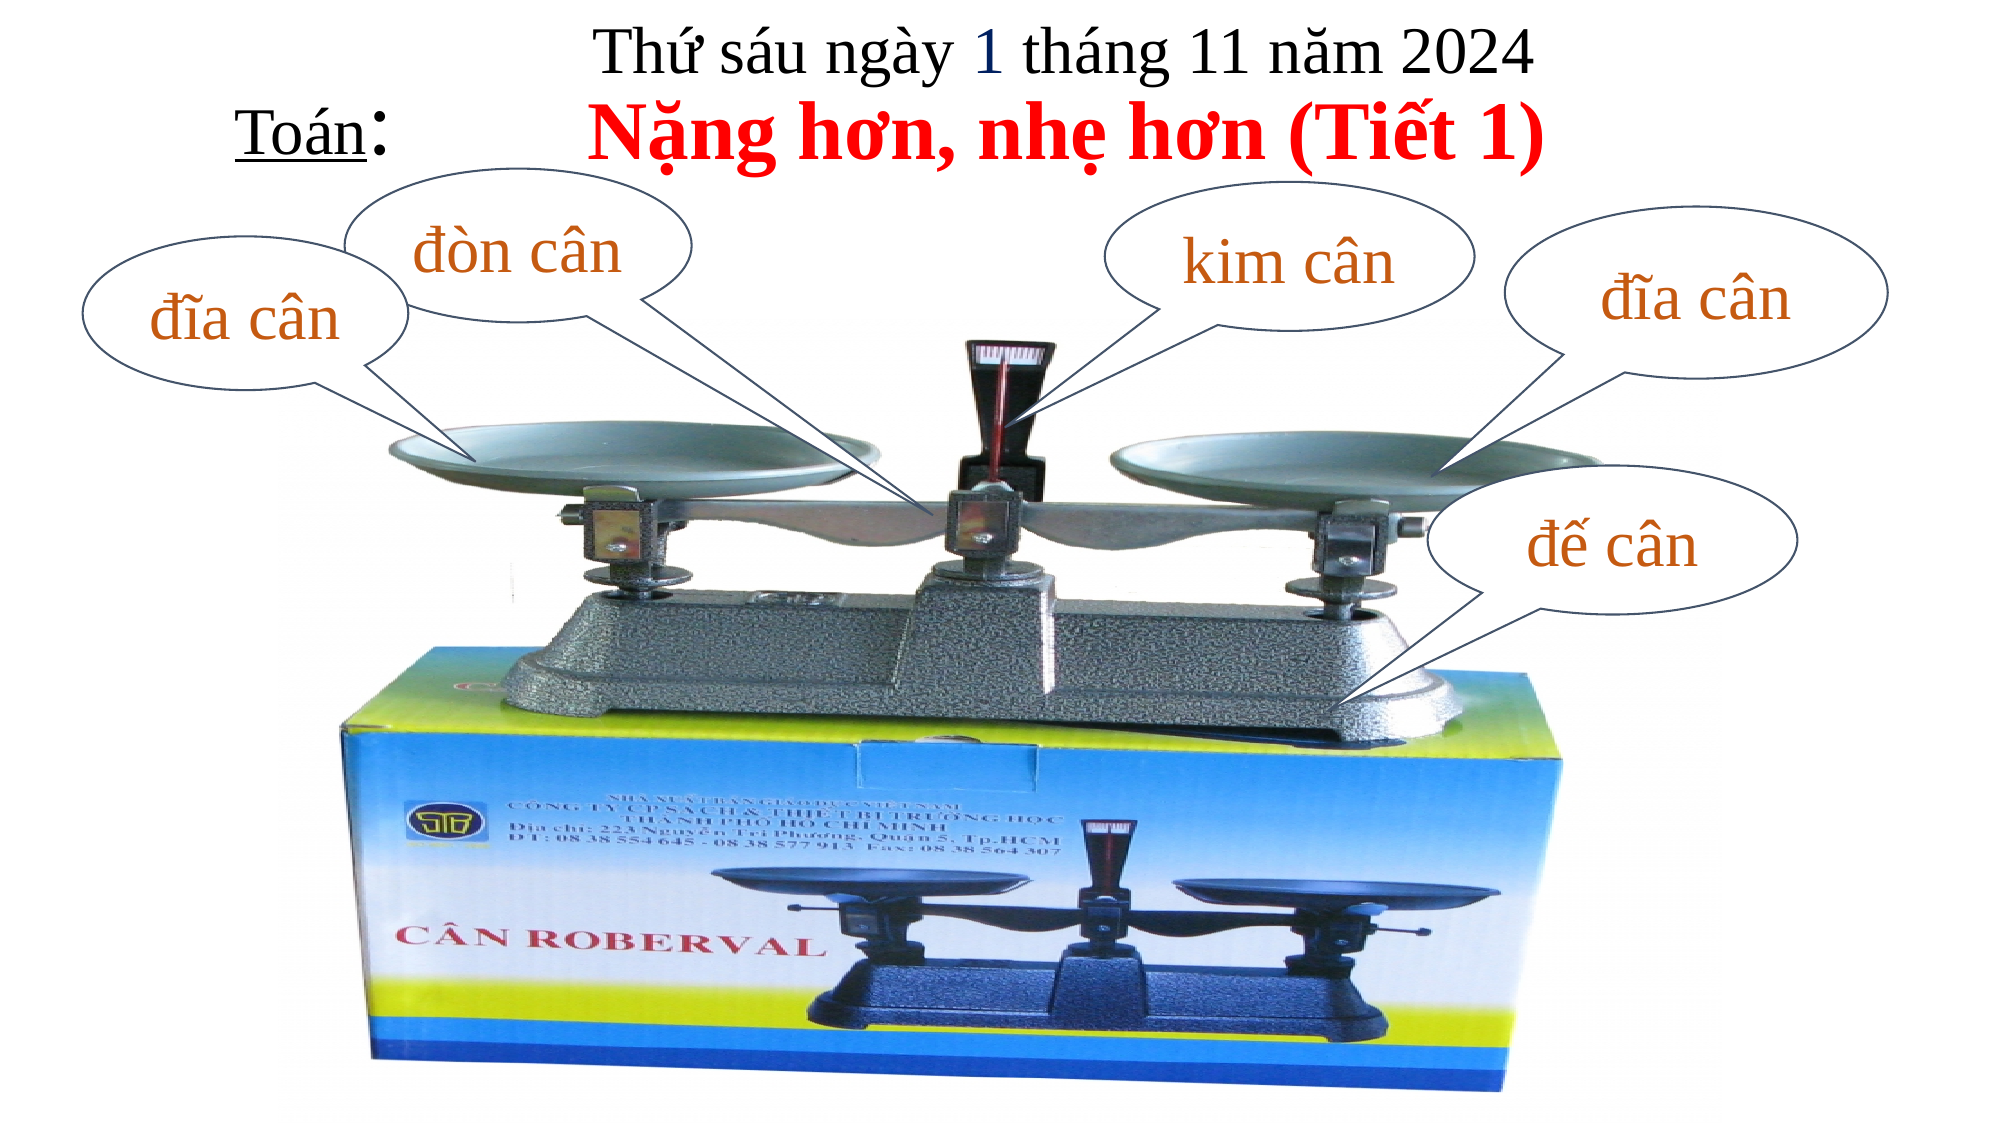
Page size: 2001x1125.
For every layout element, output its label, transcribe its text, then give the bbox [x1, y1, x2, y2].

text_box đế cân [1722, 478, 1799, 602]
text_box Toán: [219, 55, 427, 181]
text_box kim cân [1103, 180, 1476, 319]
text_box đĩa cân [81, 235, 410, 392]
picture [278, 319, 1722, 1123]
text_box đĩa cân [1503, 205, 1889, 379]
text_box Nặng hơn, nhẹ hơn (Tiết 1) [572, 68, 1607, 184]
text_box Thứ sáu ngày 1 tháng 11 năm 2024 [566, 0, 1561, 94]
text_box đòn cân [343, 167, 693, 319]
